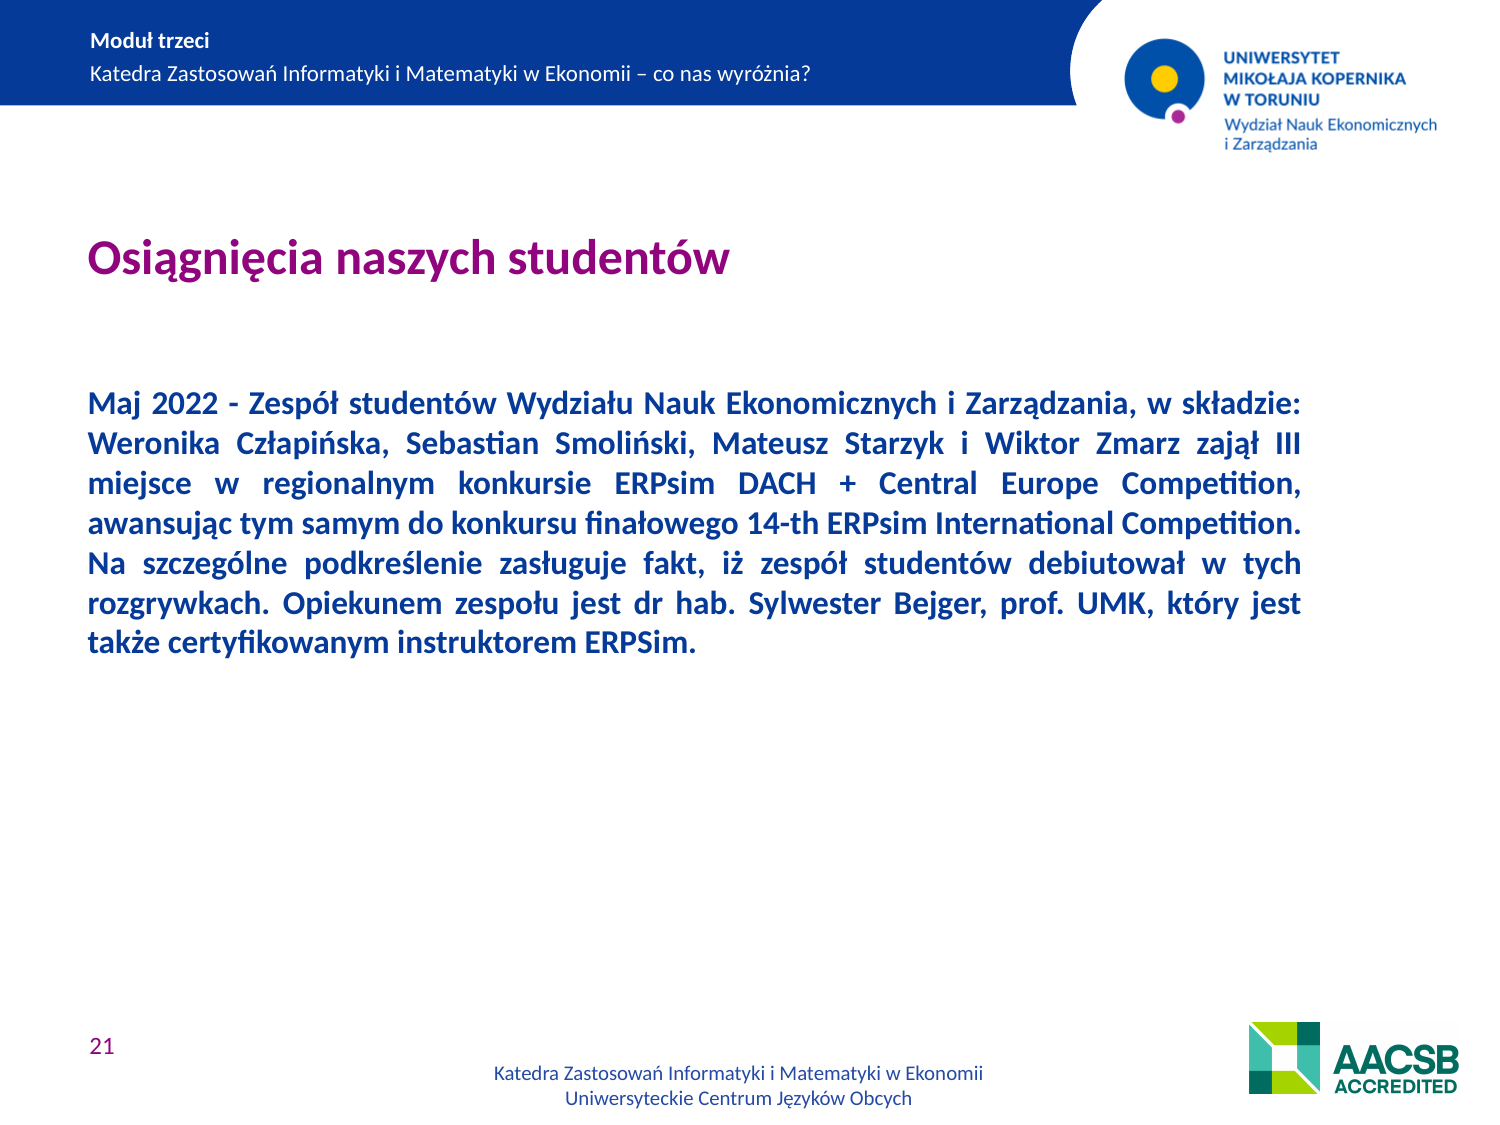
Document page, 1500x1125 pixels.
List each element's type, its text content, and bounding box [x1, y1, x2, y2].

picture [1098, 12, 1464, 180]
picture [1248, 1022, 1459, 1094]
text_box Osiągnięcia naszych studentów [72, 216, 1038, 329]
text_box Katedra Zastosowań Informatyki i Matematyki w Ekonomii Uniwersyteckie Centrum Języków Obcych [493, 1059, 984, 1117]
list Moduł trzeci [75, 18, 1040, 50]
list Maj 2022 - Zespół studentów Wydziału Nauk Ekonomicznych i Zarządzania, w składzie: Weronika Człapińska, Sebastian Smoliński, Mateusz Starzyk i Wiktor Zmarz zajął III miejsce w regionalnym konkursie ERPsim DACH + Central Europe Competition, awansując tym samym do konkursu finałowego 14-th ERPsim International Competition. Na szczególne podkreślenie zasługuje fakt, iż zespół studentów debiutował w tych rozgrywkach. Opiekunem zespołu jest dr hab. Sylwester Bejger, prof. UMK, który jest także certyfikowanym instruktorem ERPSim. [72, 373, 1319, 1080]
list Katedra Zastosowań Informatyki i Matematyki w Ekonomii – co nas wyróżnia? [75, 50, 1040, 96]
